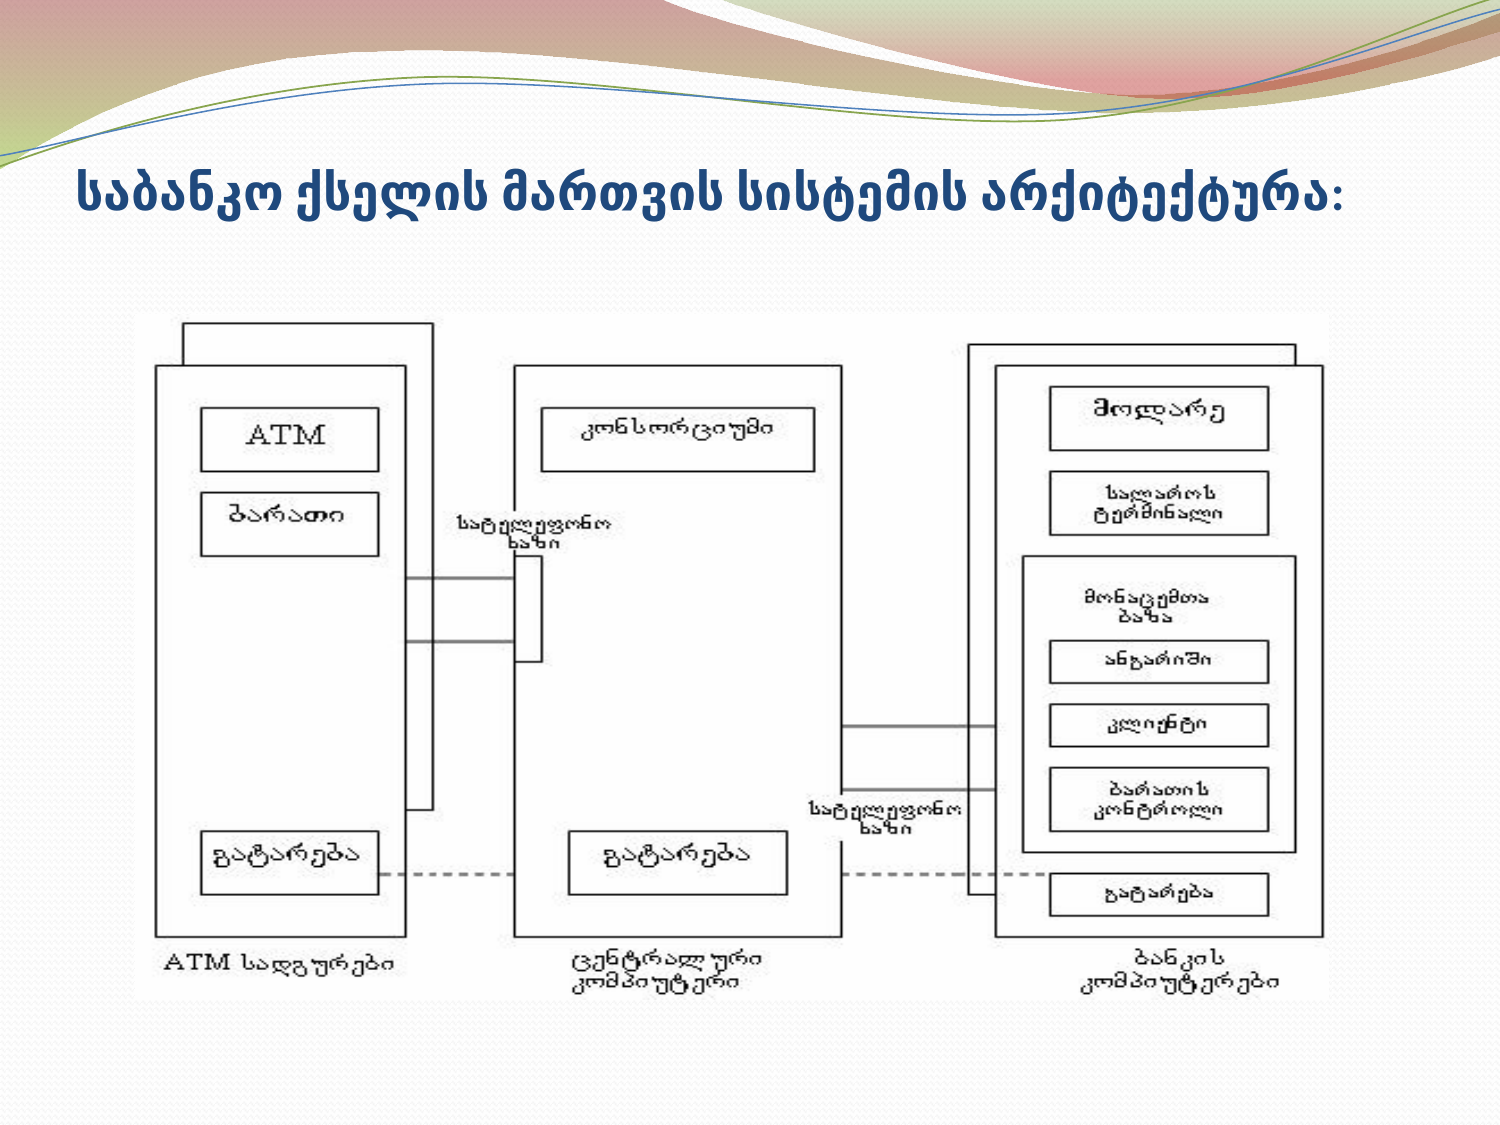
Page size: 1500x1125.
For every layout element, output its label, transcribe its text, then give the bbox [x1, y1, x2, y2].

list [135, 314, 1329, 1000]
title საბანკო ქსელის მართვის სისტემის არქიტექტურა: [75, 115, 1425, 220]
